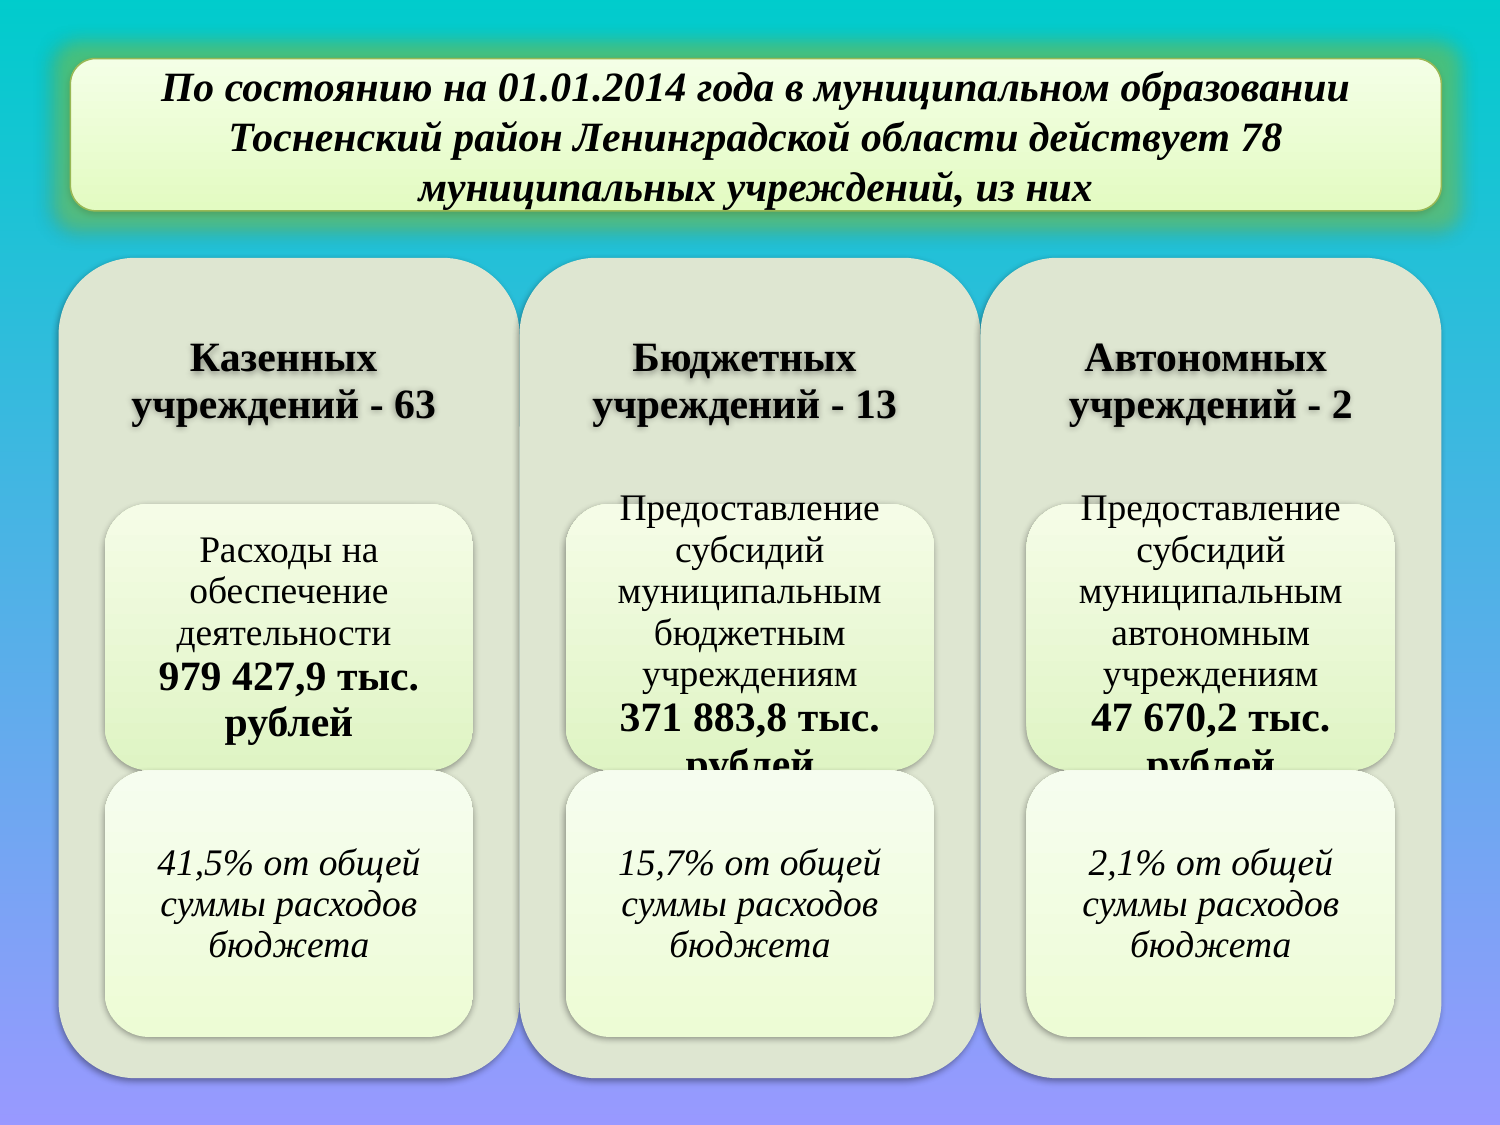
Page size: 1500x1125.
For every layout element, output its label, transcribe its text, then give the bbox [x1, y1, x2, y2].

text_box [58, 257, 1442, 1079]
text_box По состоянию на 01.01.2014 года в муниципальном образовании Тосненский район Ленинградской области действует 78 муниципальных учреждений, из них [69, 57, 1443, 212]
